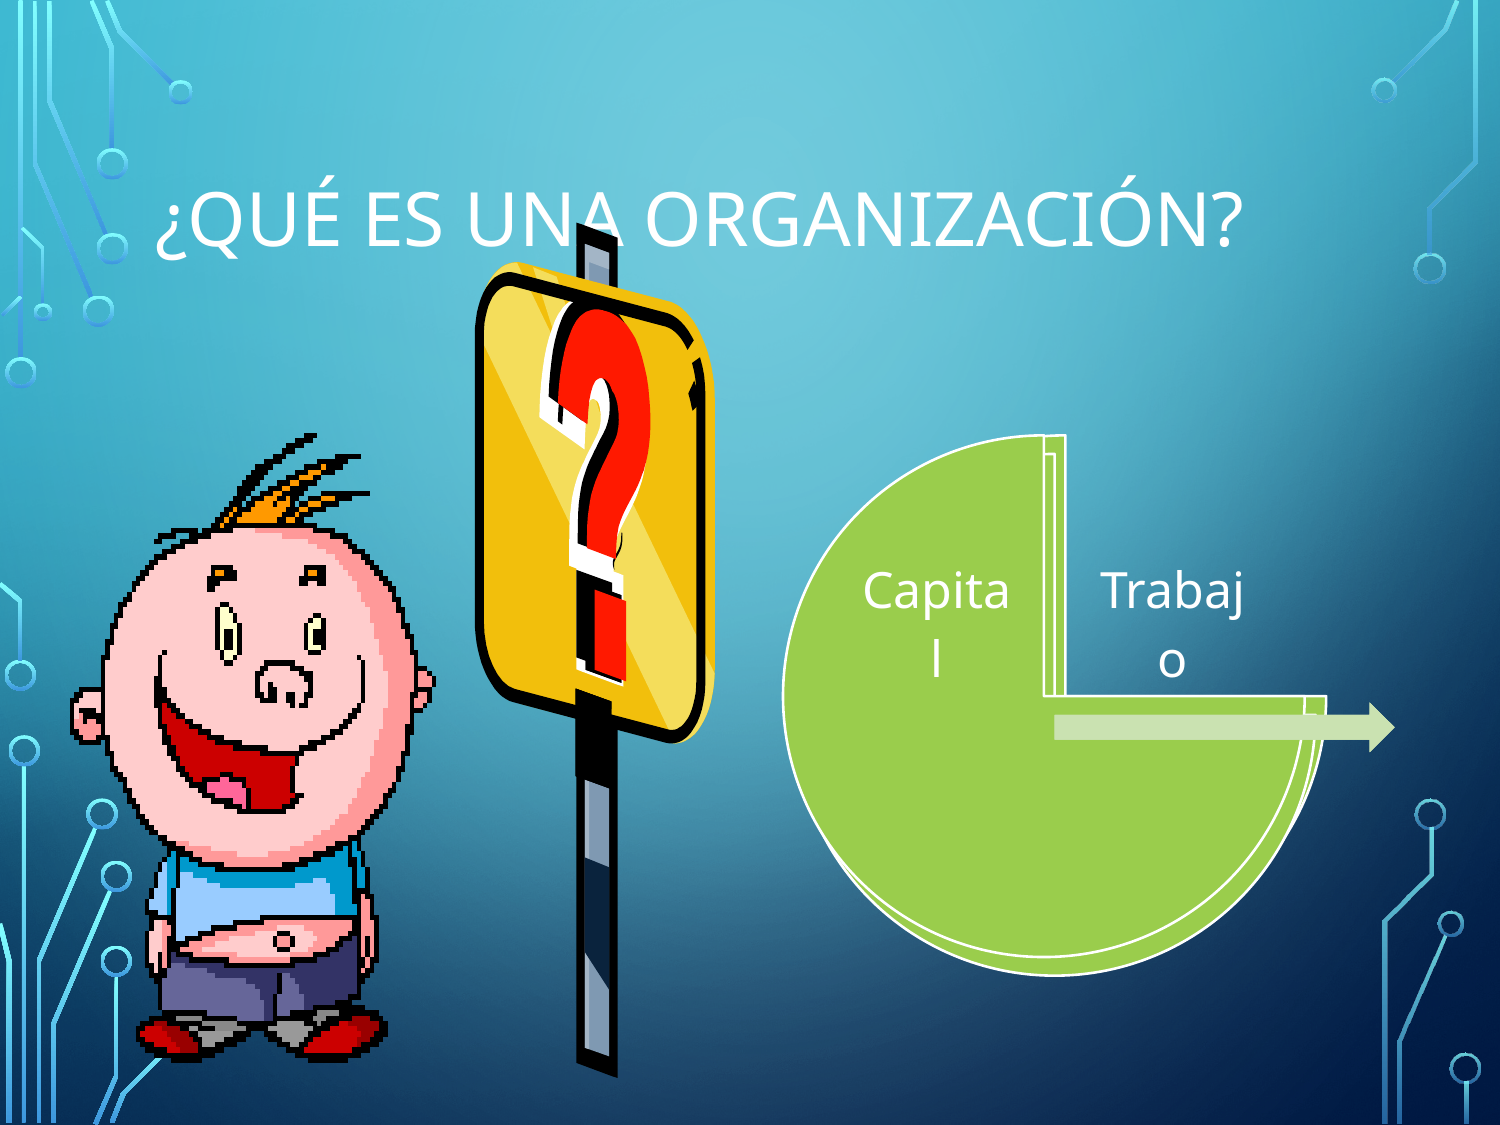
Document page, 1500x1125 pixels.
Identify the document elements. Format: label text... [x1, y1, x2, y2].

picture [34, 433, 516, 1086]
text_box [714, 351, 1395, 973]
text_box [409, 222, 716, 1079]
title ¿Qué es una organización? [140, 101, 1360, 344]
